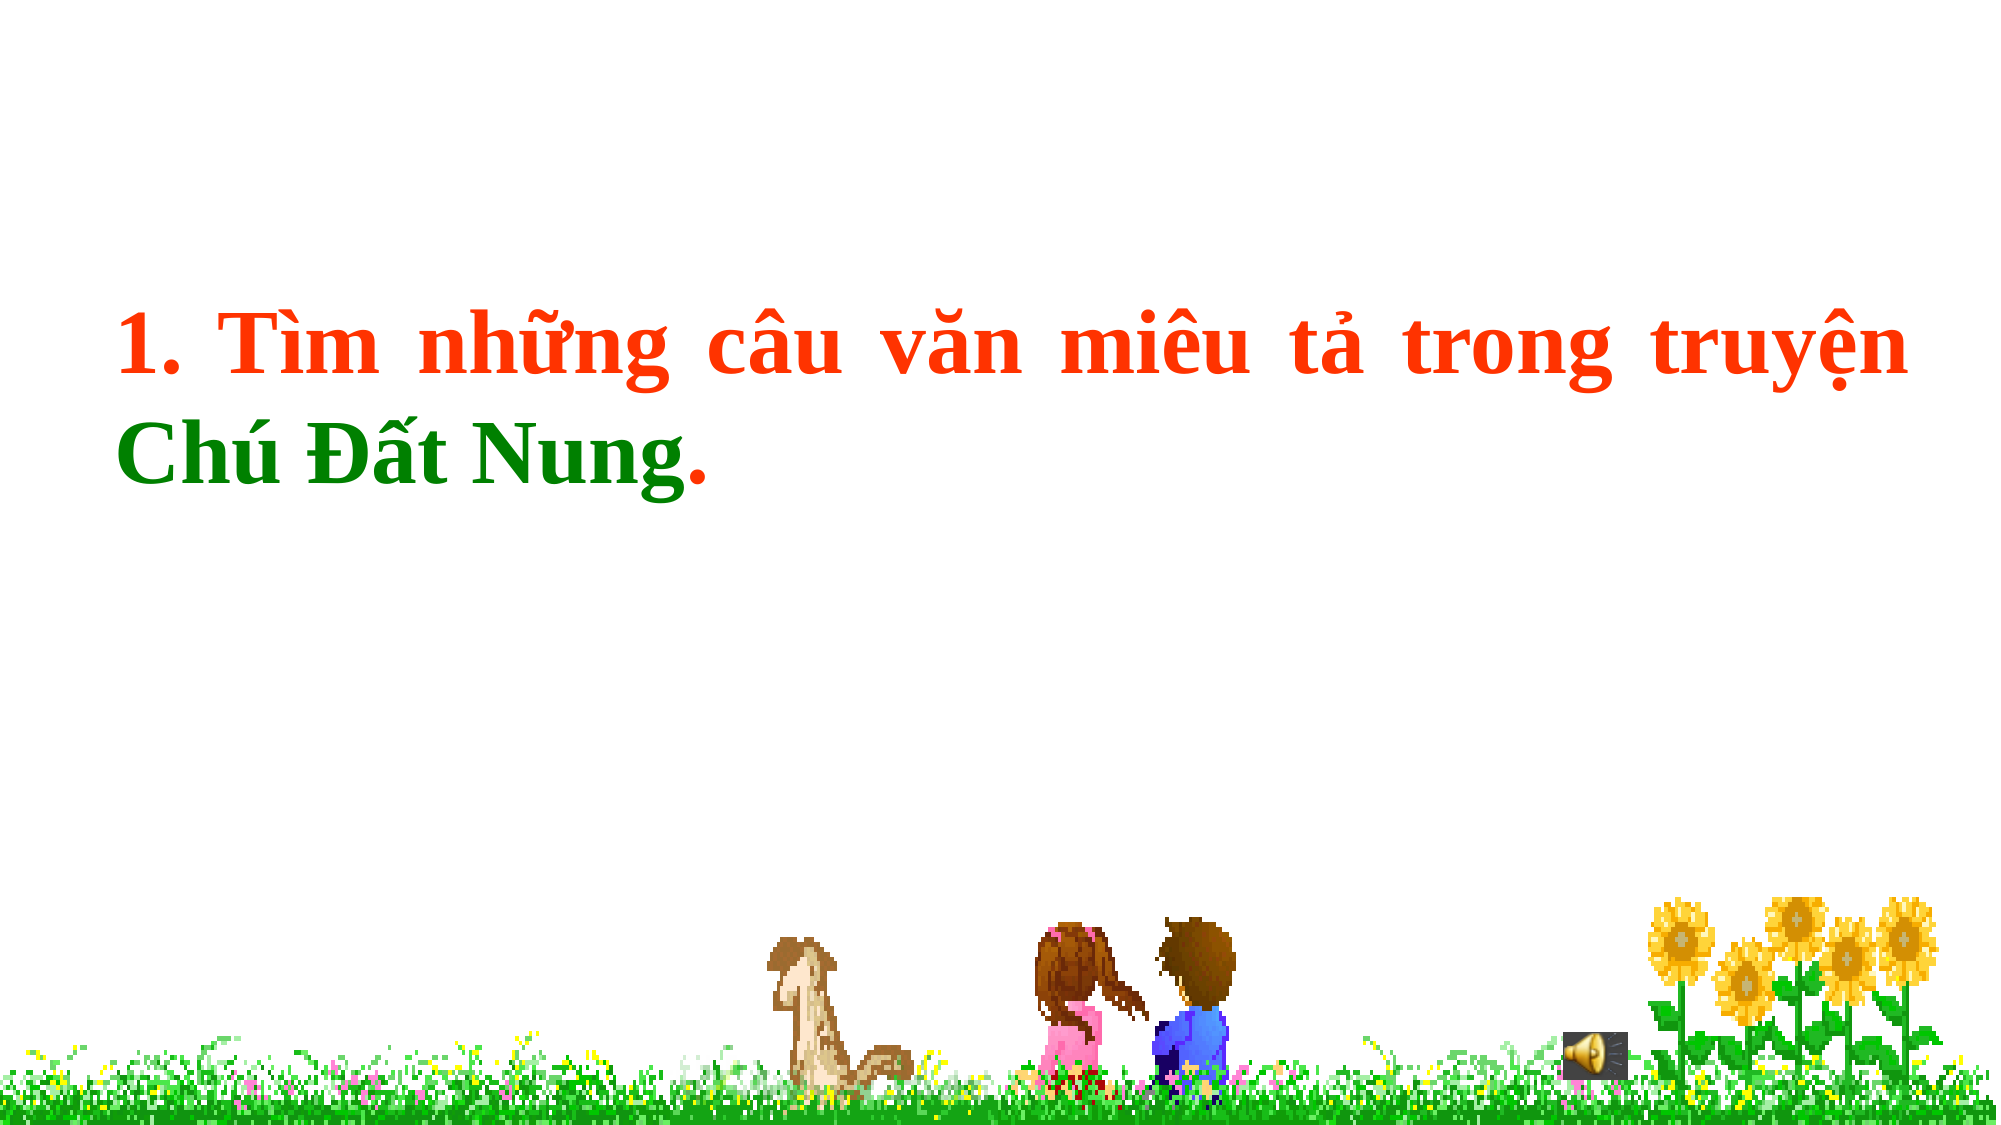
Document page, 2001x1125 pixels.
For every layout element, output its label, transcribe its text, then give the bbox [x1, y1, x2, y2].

picture [0, 878, 2000, 1125]
text_box 1. Tìm những câu văn miêu tả trong truyện Chú Đất Nung. [99, 274, 1928, 510]
